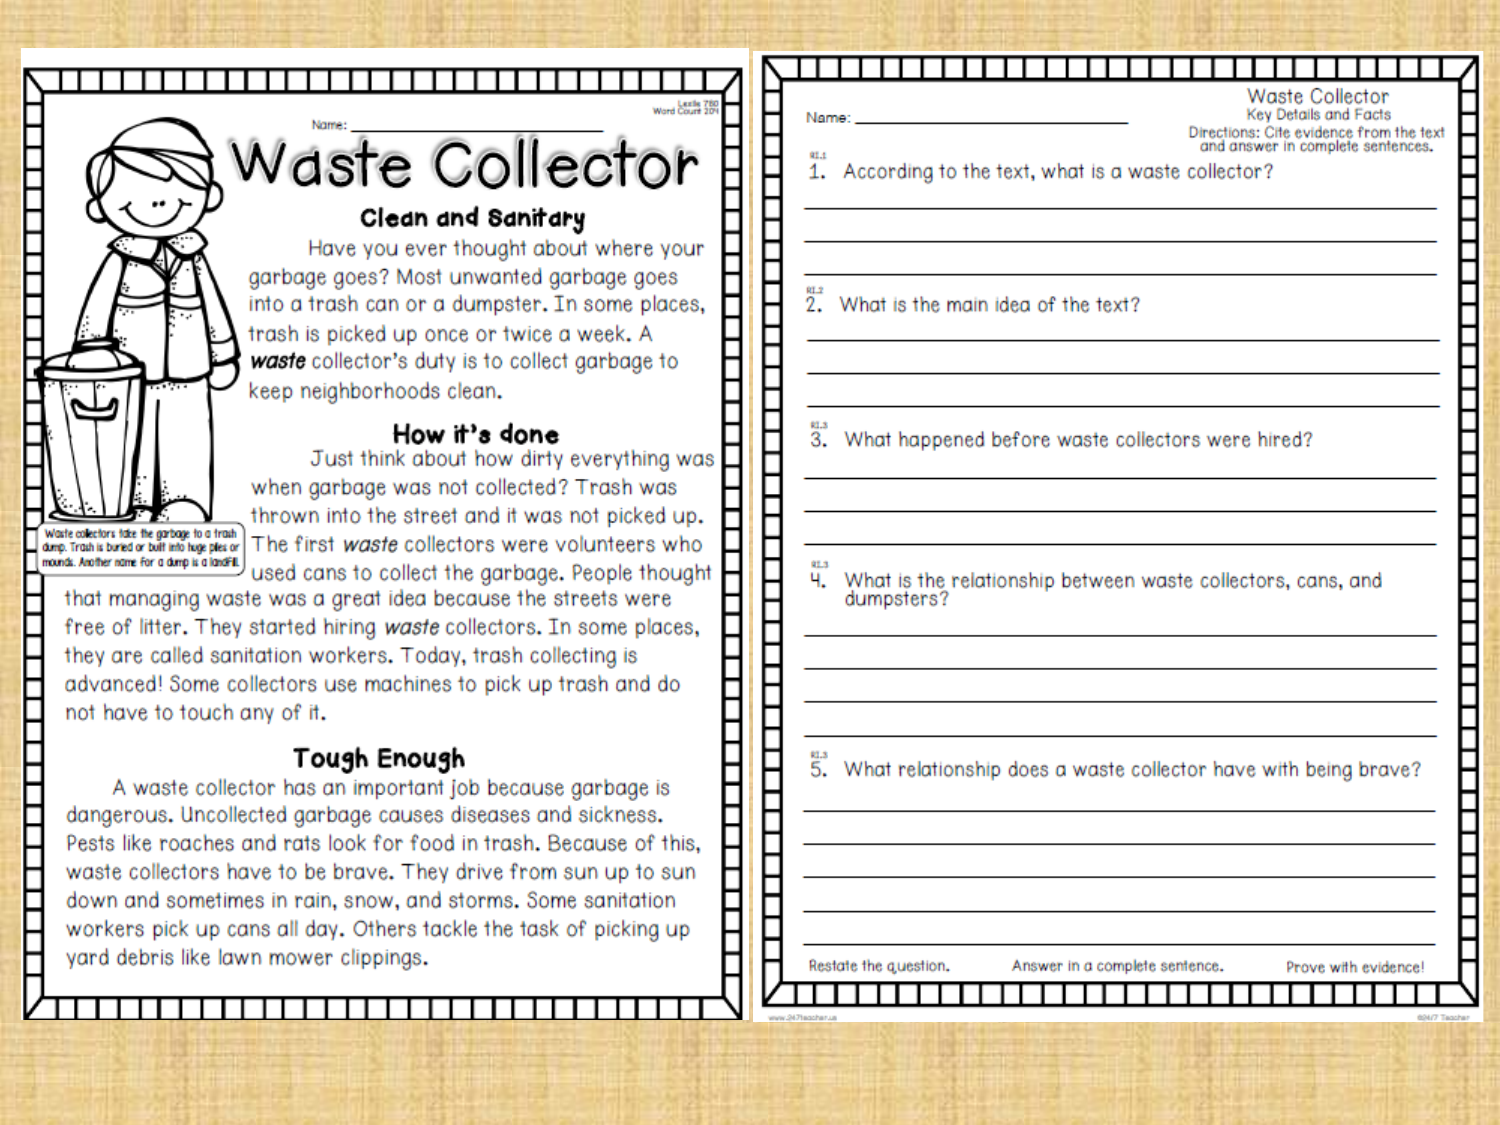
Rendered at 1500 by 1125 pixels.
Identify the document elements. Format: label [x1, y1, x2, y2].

picture [0, 0, 1500, 1125]
list [20, 48, 750, 1020]
